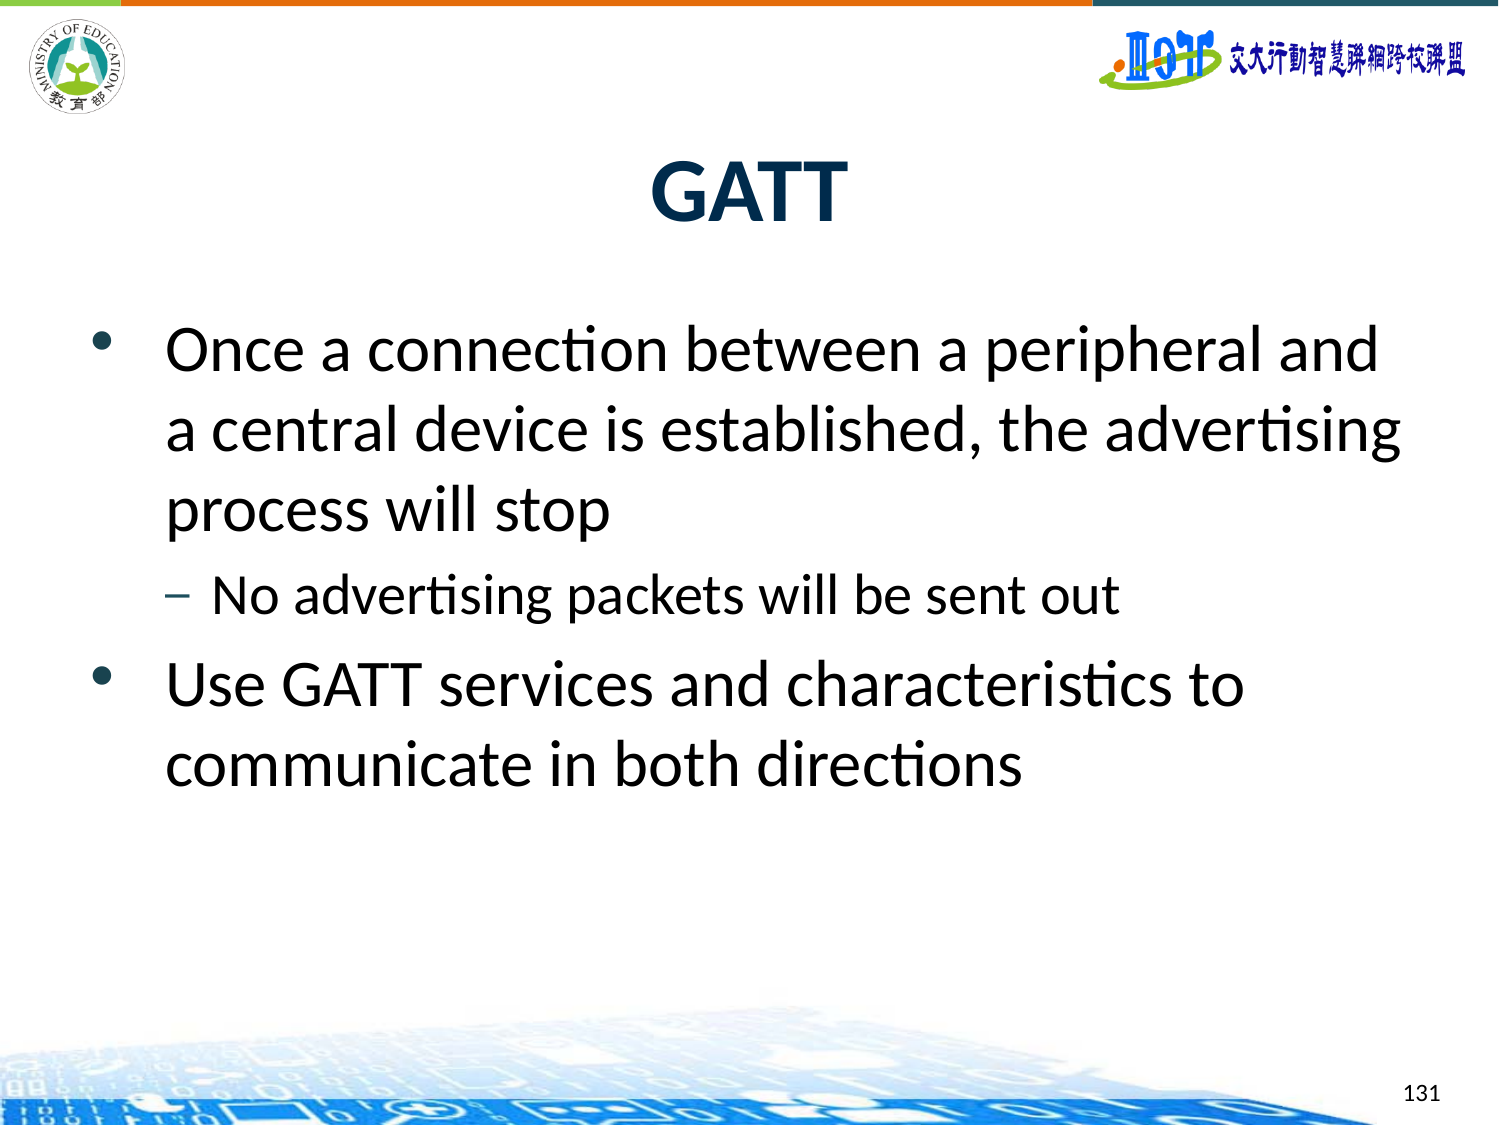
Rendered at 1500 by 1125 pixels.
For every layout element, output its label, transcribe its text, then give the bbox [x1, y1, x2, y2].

title GATT [75, 101, 1425, 268]
slide_number 131 [1387, 1069, 1484, 1125]
list Once a connection between a peripheral and a central device is established, the advertising process will stop No advertising packets will be sent out Use GATT services and characteristics to communicate in both directions [75, 297, 1425, 1024]
picture [0, 987, 1377, 1125]
picture [29, 19, 125, 114]
picture [1099, 30, 1465, 90]
